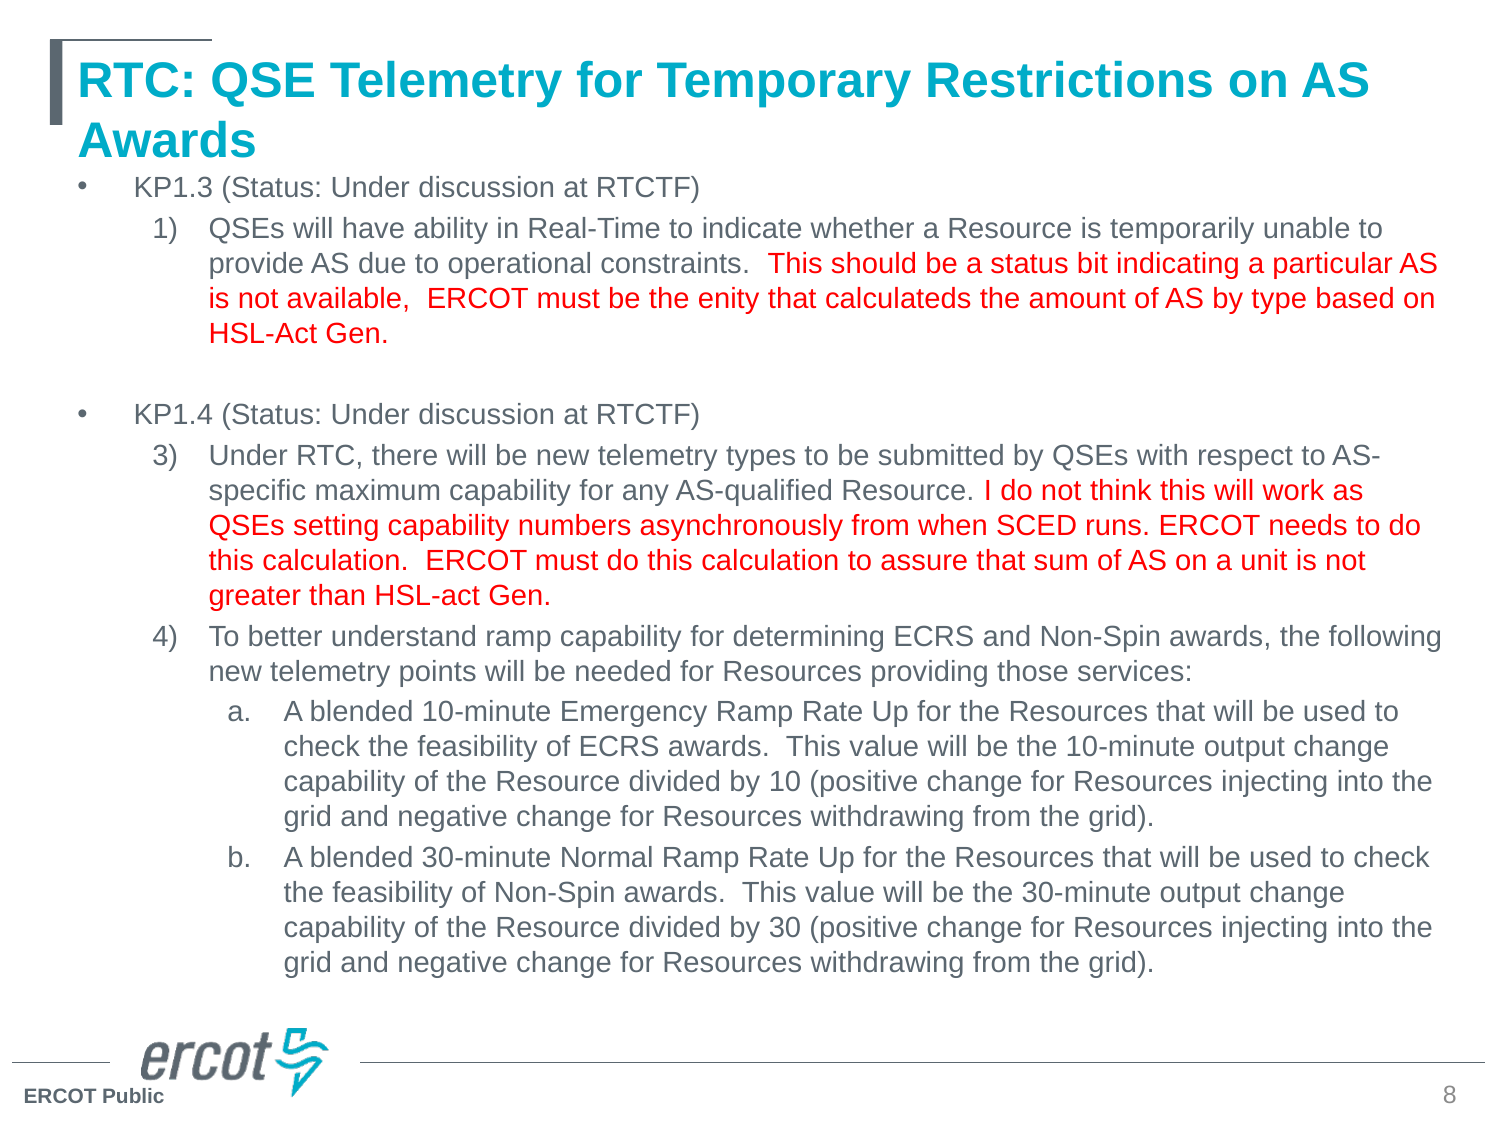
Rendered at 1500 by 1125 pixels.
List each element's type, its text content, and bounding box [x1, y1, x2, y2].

picture [137, 1024, 332, 1100]
list KP1.3 (Status: Under discussion at RTCTF) QSEs will have ability in Real-Time to indicate whether a Resource is temporarily unable to provide AS due to operational constraints. This should be a status bit indicating a particular AS is not available, ERCOT must be the enity that calculateds the amount of AS by type based on HSL-Act Gen. KP1.4 (Status: Under discussion at RTCTF) Under RTC, there will be new telemetry types to be submitted by QSEs with respect to AS-specific maximum capability for any AS-qualified Resource. I do not think this will work as QSEs setting capability numbers asynchronously from when SCED runs. ERCOT needs to do this calculation. ERCOT must do this calculation to assure that sum of AS on a unit is not greater than HSL-act Gen. To better understand ramp capability for determining ECRS and Non-Spin awards, the following new telemetry points will be needed for Resources providing those services: A blended 10-minute Emergency Ramp Rate Up for the Resources that will be used to check the feasibility of ECRS awards. This value will be the 10-minute output change capability of the Resource divided by 10 (positive change for Resources injecting into the grid and negative change for Resources withdrawing from the grid). A blended 30-minute Normal Ramp Rate Up for the Resources that will be used to check the feasibility of Non-Spin awards. This value will be the 30-minute output change capability of the Resource divided by 30 (positive change for Resources injecting into the grid and negative change for Resources withdrawing from the grid). [62, 160, 1463, 1018]
slide_number 8 [1412, 1076, 1488, 1112]
title RTC: QSE Telemetry for Temporary Restrictions on AS Awards [62, 39, 1450, 126]
